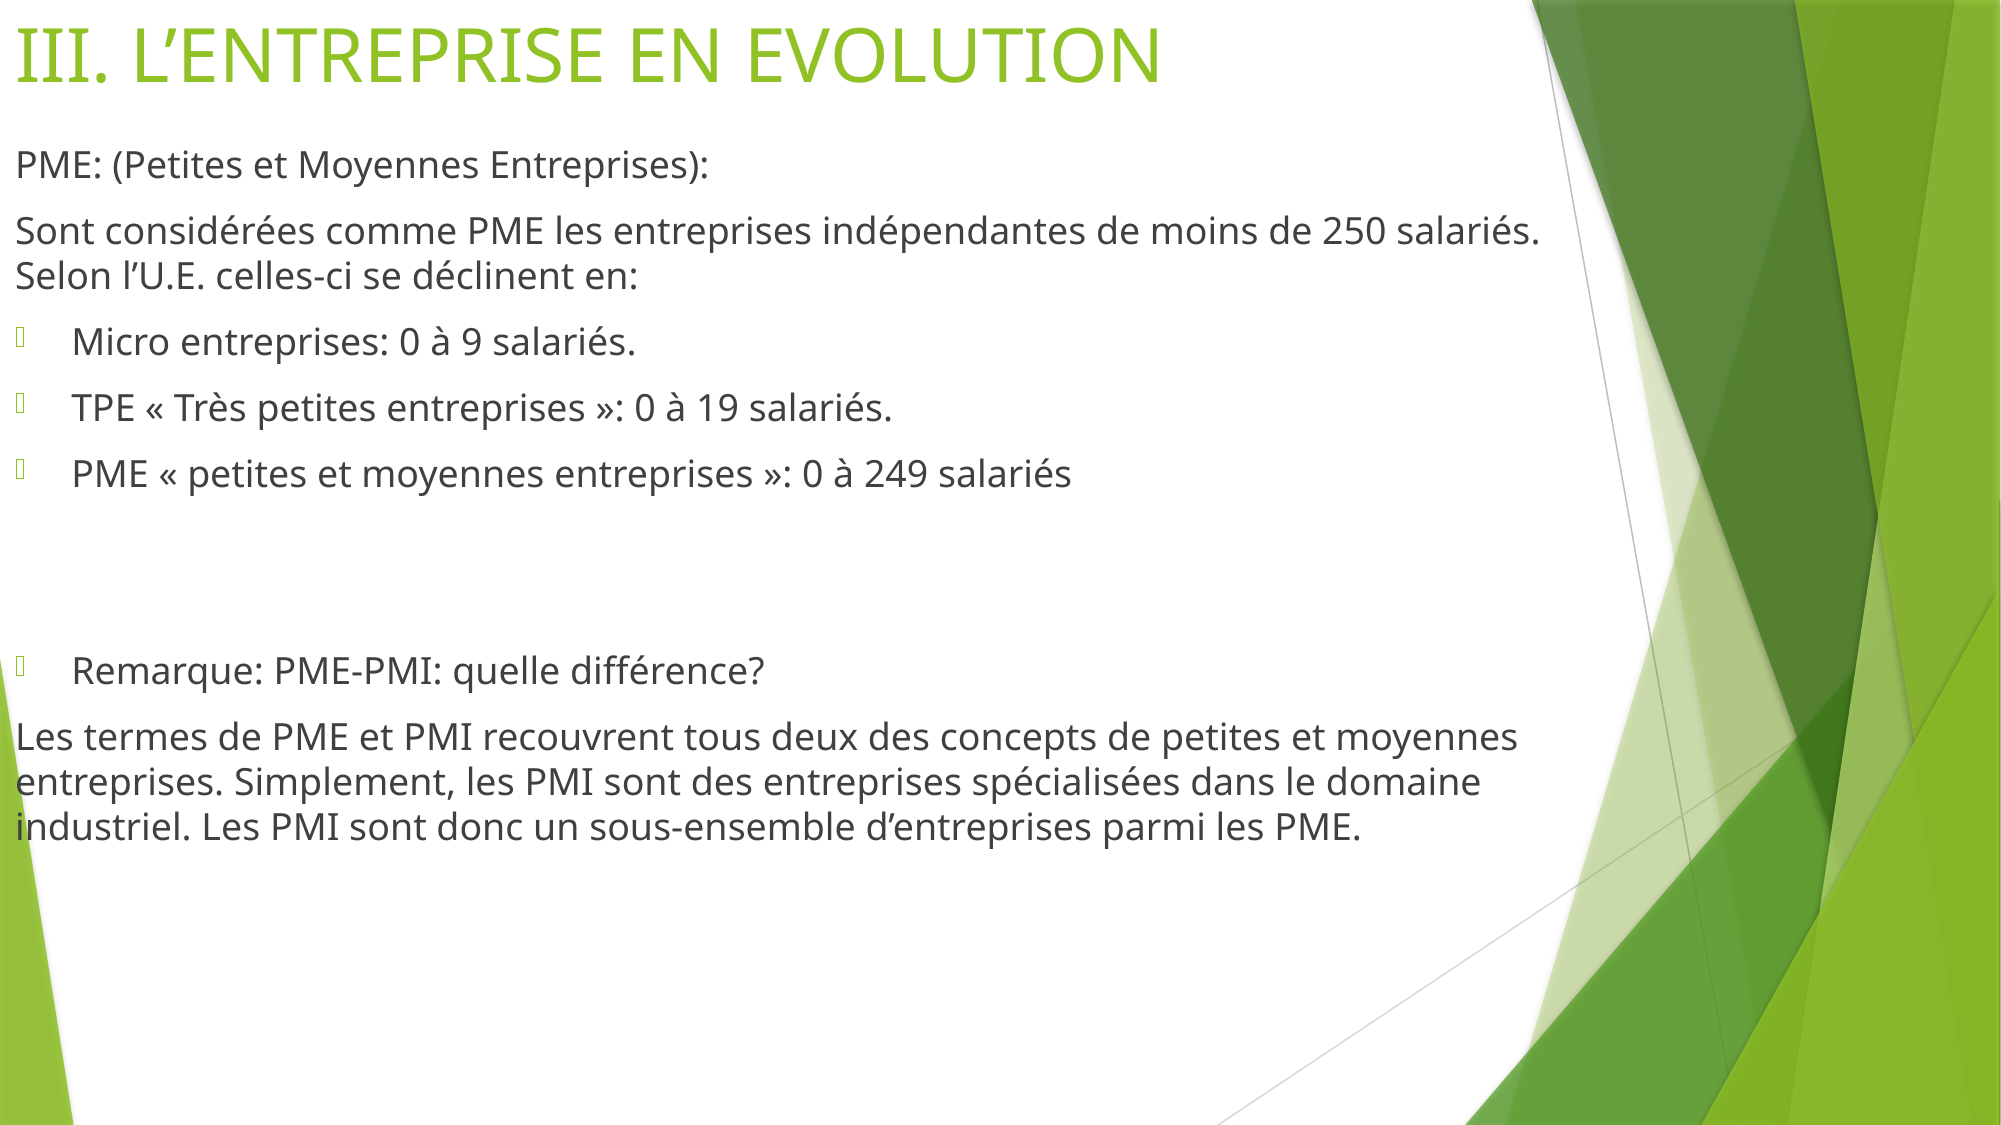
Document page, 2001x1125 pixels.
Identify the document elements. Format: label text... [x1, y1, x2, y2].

list PME: (Petites et Moyennes Entreprises): Sont considérées comme PME les entreprises indépendantes de moins de 250 salariés. Selon l’U.E. celles-ci se déclinent en: Micro entreprises: 0 à 9 salariés. TPE « Très petites entreprises »: 0 à 19 salariés. PME « petites et moyennes entreprises »: 0 à 249 salariés Remarque: PME-PMI: quelle différence? Les termes de PME et PMI recouvrent tous deux des concepts de petites et moyennes entreprises. Simplement, les PMI sont des entreprises spécialisées dans le domaine industriel. Les PMI sont donc un sous-ensemble d’entreprises parmi les PME. [0, 133, 1632, 1125]
title III. L’ENTREPRISE EN EVOLUTION [0, 0, 1522, 133]
